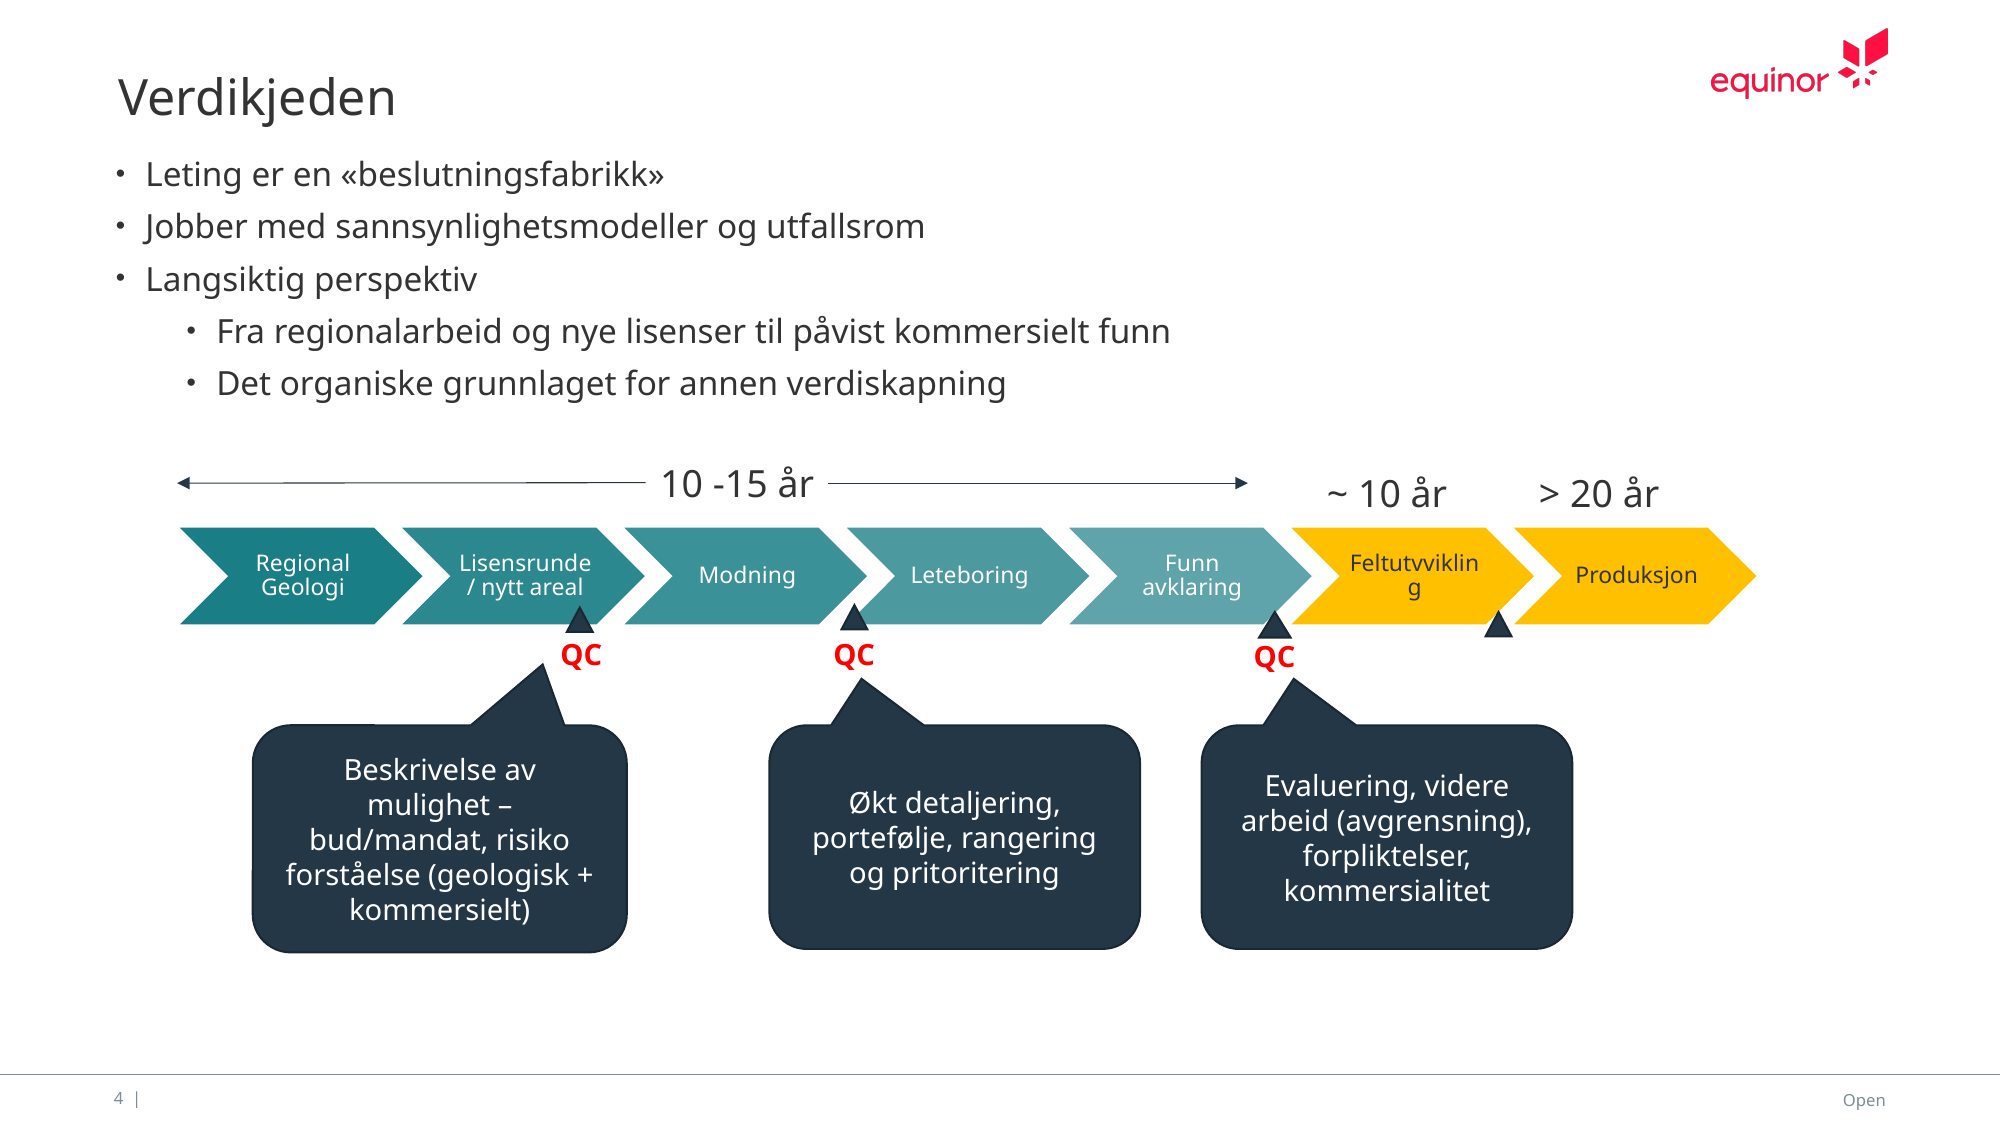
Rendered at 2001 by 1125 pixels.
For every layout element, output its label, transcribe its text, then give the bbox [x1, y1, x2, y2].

text_box Beskrivelse av mulighet – bud/mandat, risiko forståelse (geologisk + kommersielt) [251, 761, 628, 954]
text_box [989, 871, 1758, 997]
title Verdikjeden [118, 29, 1891, 163]
text_box Evaluering, videre arbeid (avgrensning), forpliktelser, kommersialitet [1200, 761, 1574, 871]
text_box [177, 391, 1759, 761]
slide_number 4 | [114, 1082, 155, 1118]
text_box Økt detaljering, portefølje, rangering og pritoritering [768, 761, 1142, 950]
text_box Leting er en «beslutningsfabrikk» Jobber med sannsynlighetsmodeller og utfallsrom Langsiktig perspektiv Fra regionalarbeid og nye lisenser til påvist kommersielt funn Det organiske grunnlaget for annen verdiskapning [101, 145, 1458, 438]
